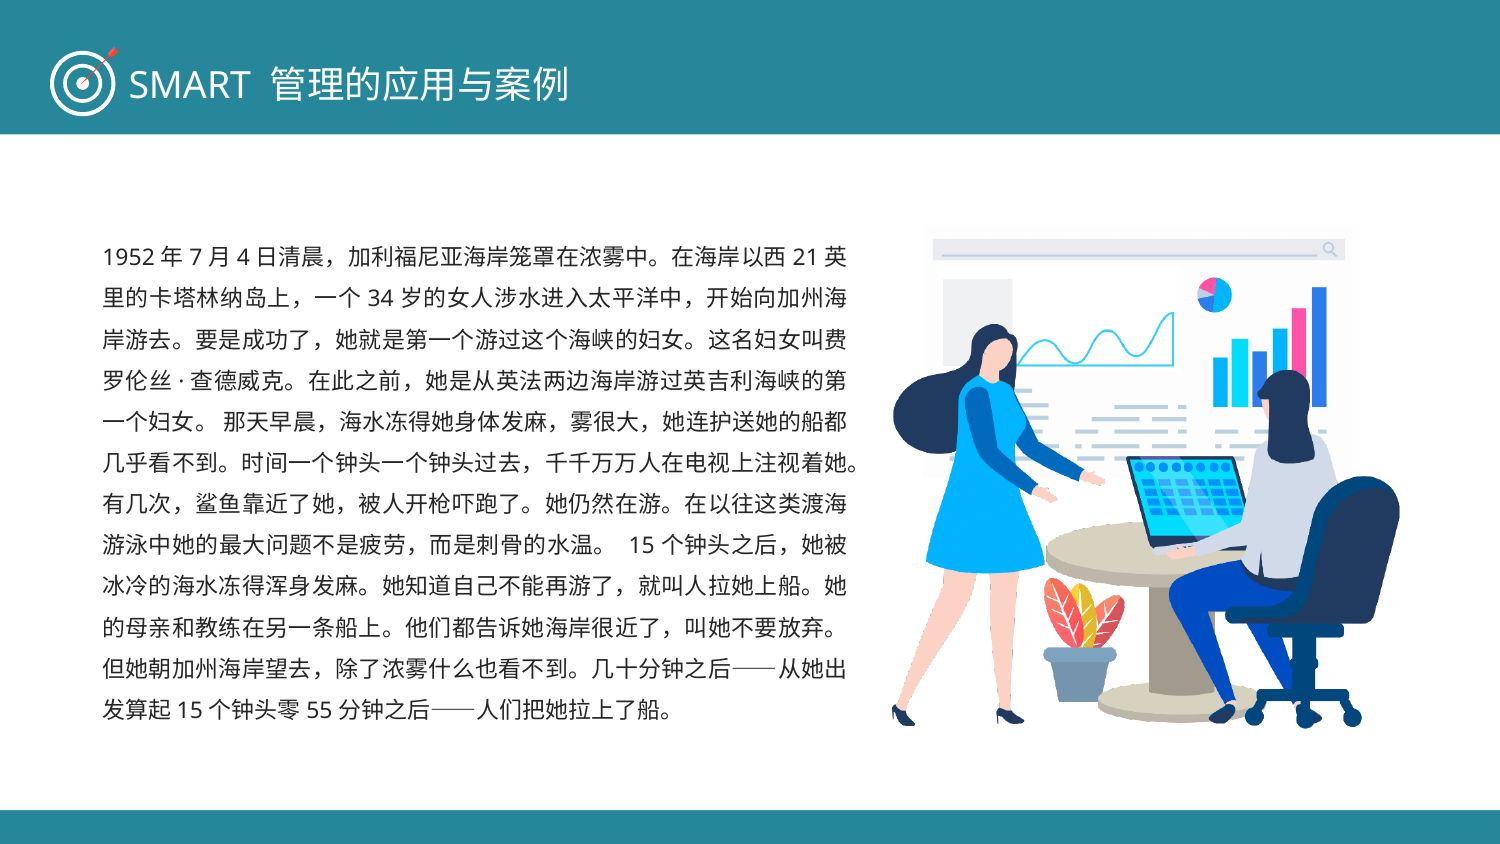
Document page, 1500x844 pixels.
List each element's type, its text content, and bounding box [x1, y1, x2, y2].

picture [812, 146, 1475, 810]
text_box 1952年7月4日清晨，加利福尼亚海岸笼罩在浓雾中。在海岸以西21英里的卡塔林纳岛上，一个34岁的女人涉水进入太平洋中，开始向加州海岸游去。要是成功了，她就是第一个游过这个海峡的妇女。这名妇女叫费罗伦丝·查德威克。在此之前，她是从英法两边海岸游过英吉利海峡的第一个妇女。 那天早晨，海水冻得她身体发麻，雾很大，她连护送她的船都几乎看不到。时间一个钟头一个钟头过去，千千万万人在电视上注视着她。有几次，鲨鱼靠近了她，被人开枪吓跑了。她仍然在游。在以往这类渡海游泳中她的最大问题不是疲劳，而是刺骨的水温。 15个钟头之后，她被冰冷的海水冻得浑身发麻。她知道自己不能再游了，就叫人拉她上船。她的母亲和教练在另一条船上。他们都告诉她海岸很近了，叫她不要放弃。但她朝加州海岸望去，除了浓雾什么也看不到。几十分钟之后——从她出发算起15个钟头零55分钟之后——人们把她拉上了船。 [87, 221, 812, 731]
